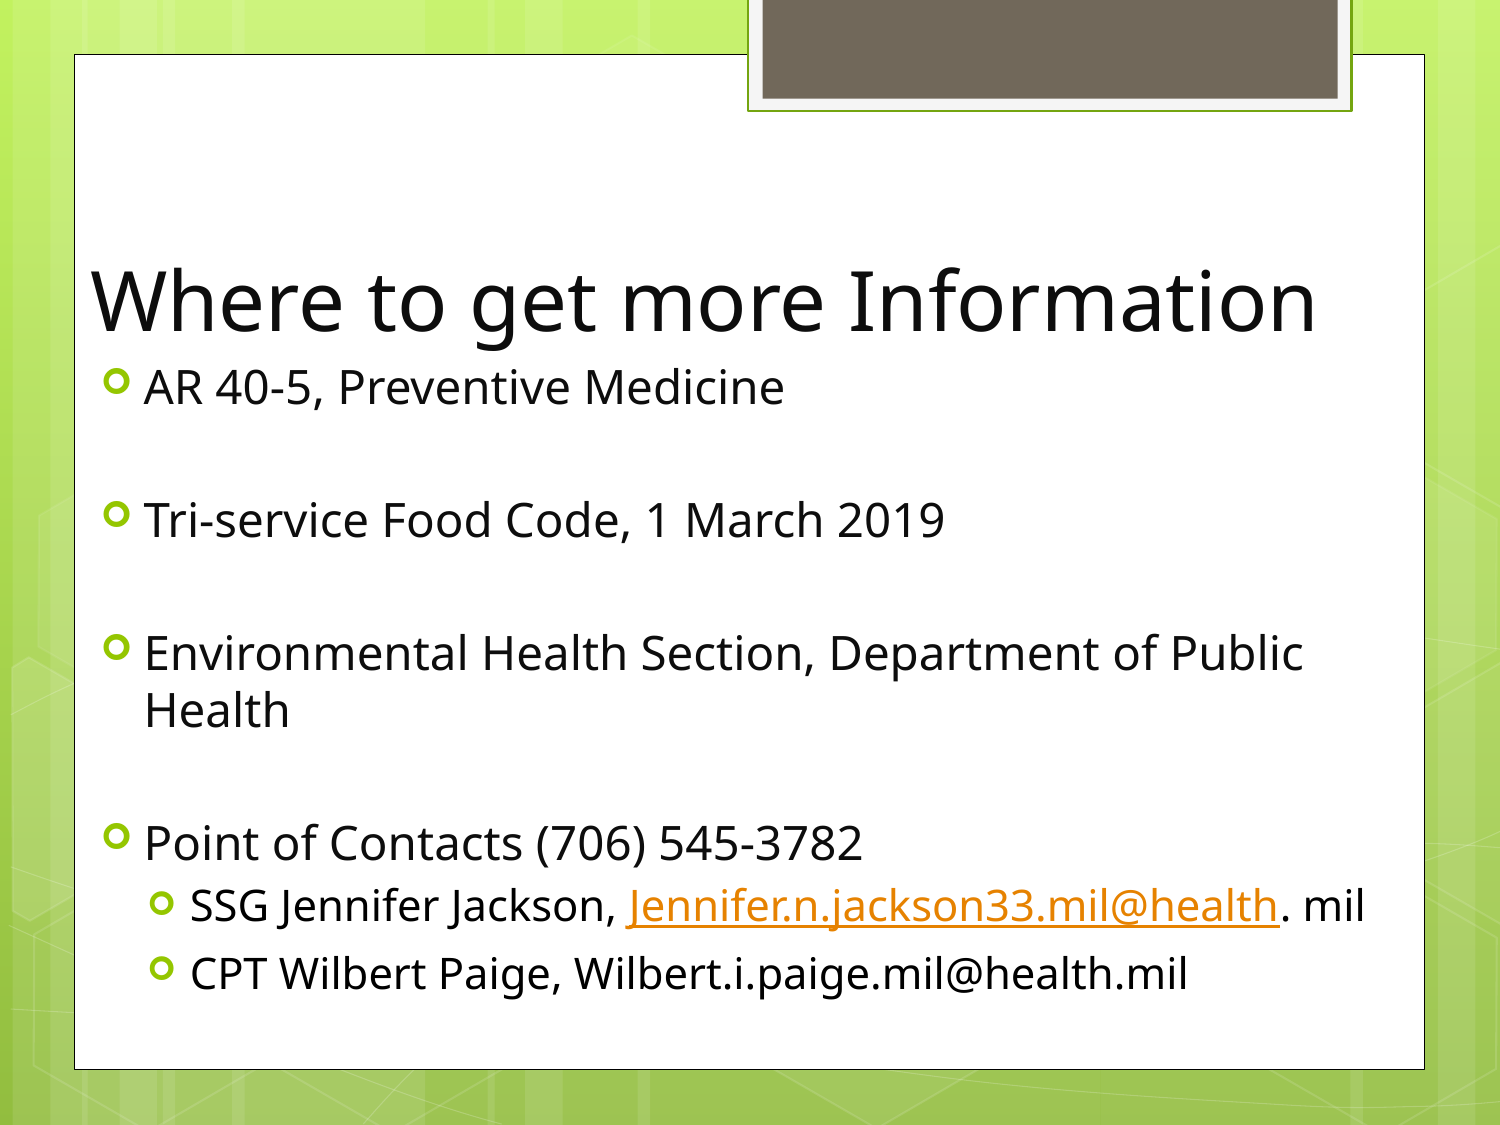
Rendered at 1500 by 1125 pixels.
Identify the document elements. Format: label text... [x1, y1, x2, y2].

list AR 40-5, Preventive Medicine Tri-service Food Code, 1 March 2019 Environmental Health Section, Department of Public Health Point of Contacts (706) 545-3782 SSG Jennifer Jackson, Jennifer.n.jackson33.mil@health. mil CPT Wilbert Paige, Wilbert.i.paige.mil@health.mil [75, 350, 1388, 1050]
title Where to get more Information [75, 168, 1425, 357]
